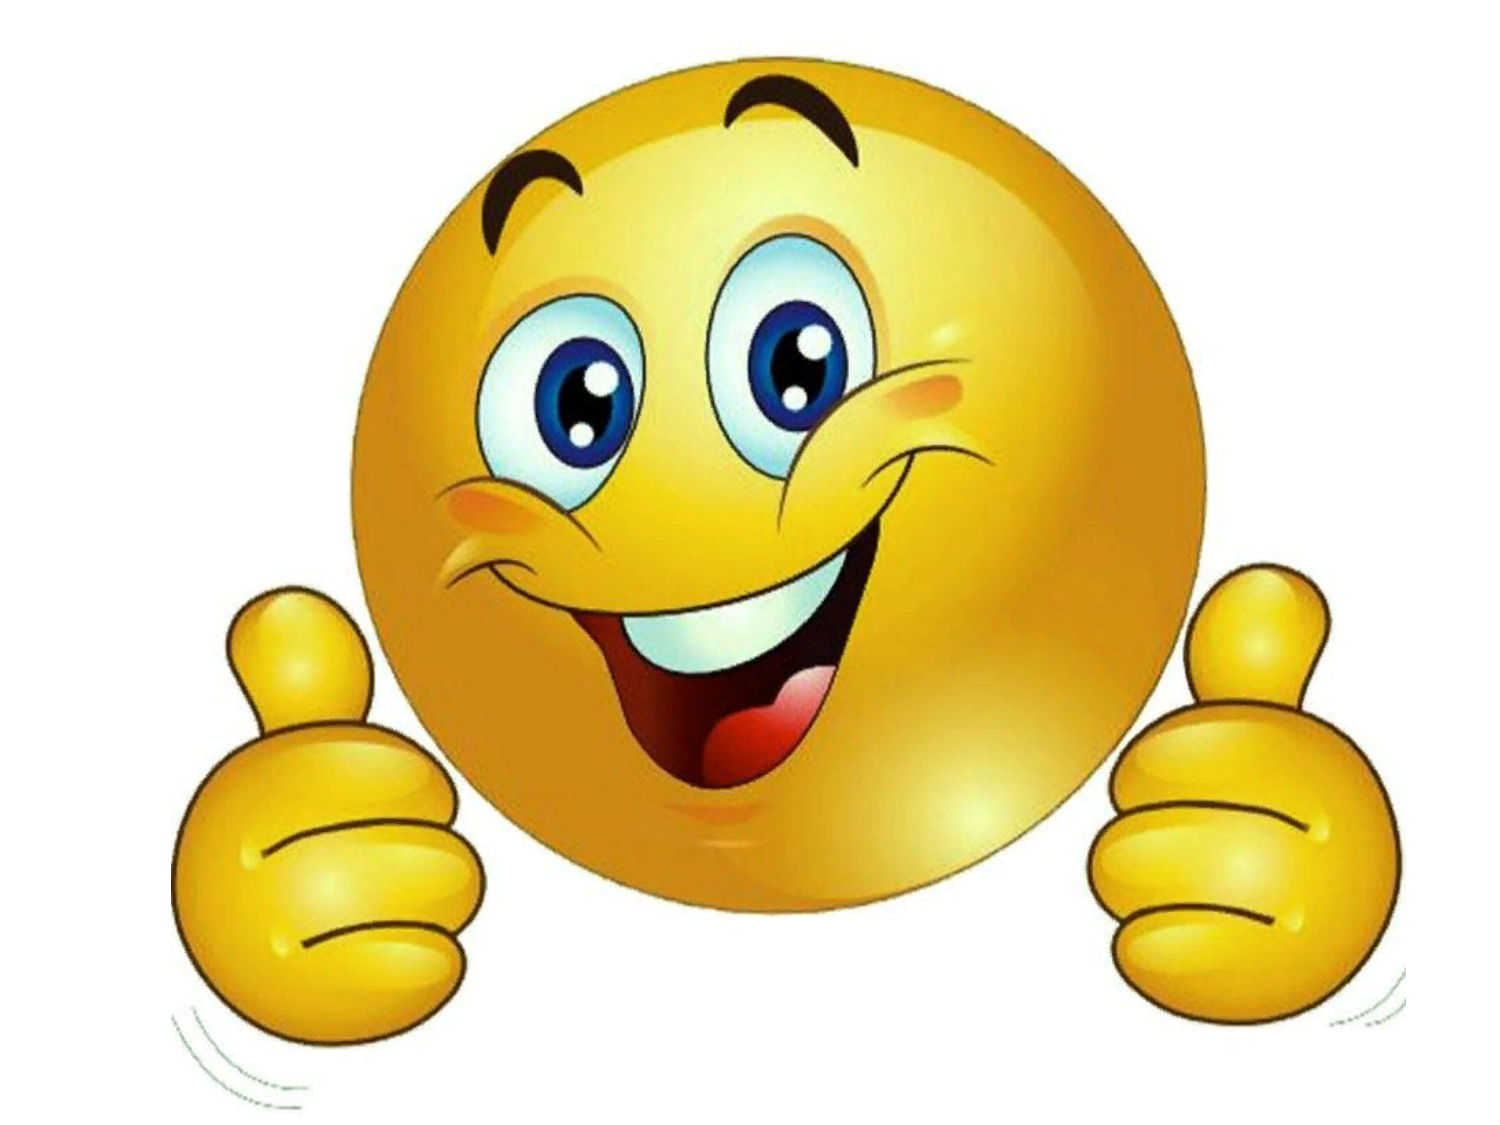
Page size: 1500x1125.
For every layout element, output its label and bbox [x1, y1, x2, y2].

picture [170, 41, 1407, 1121]
